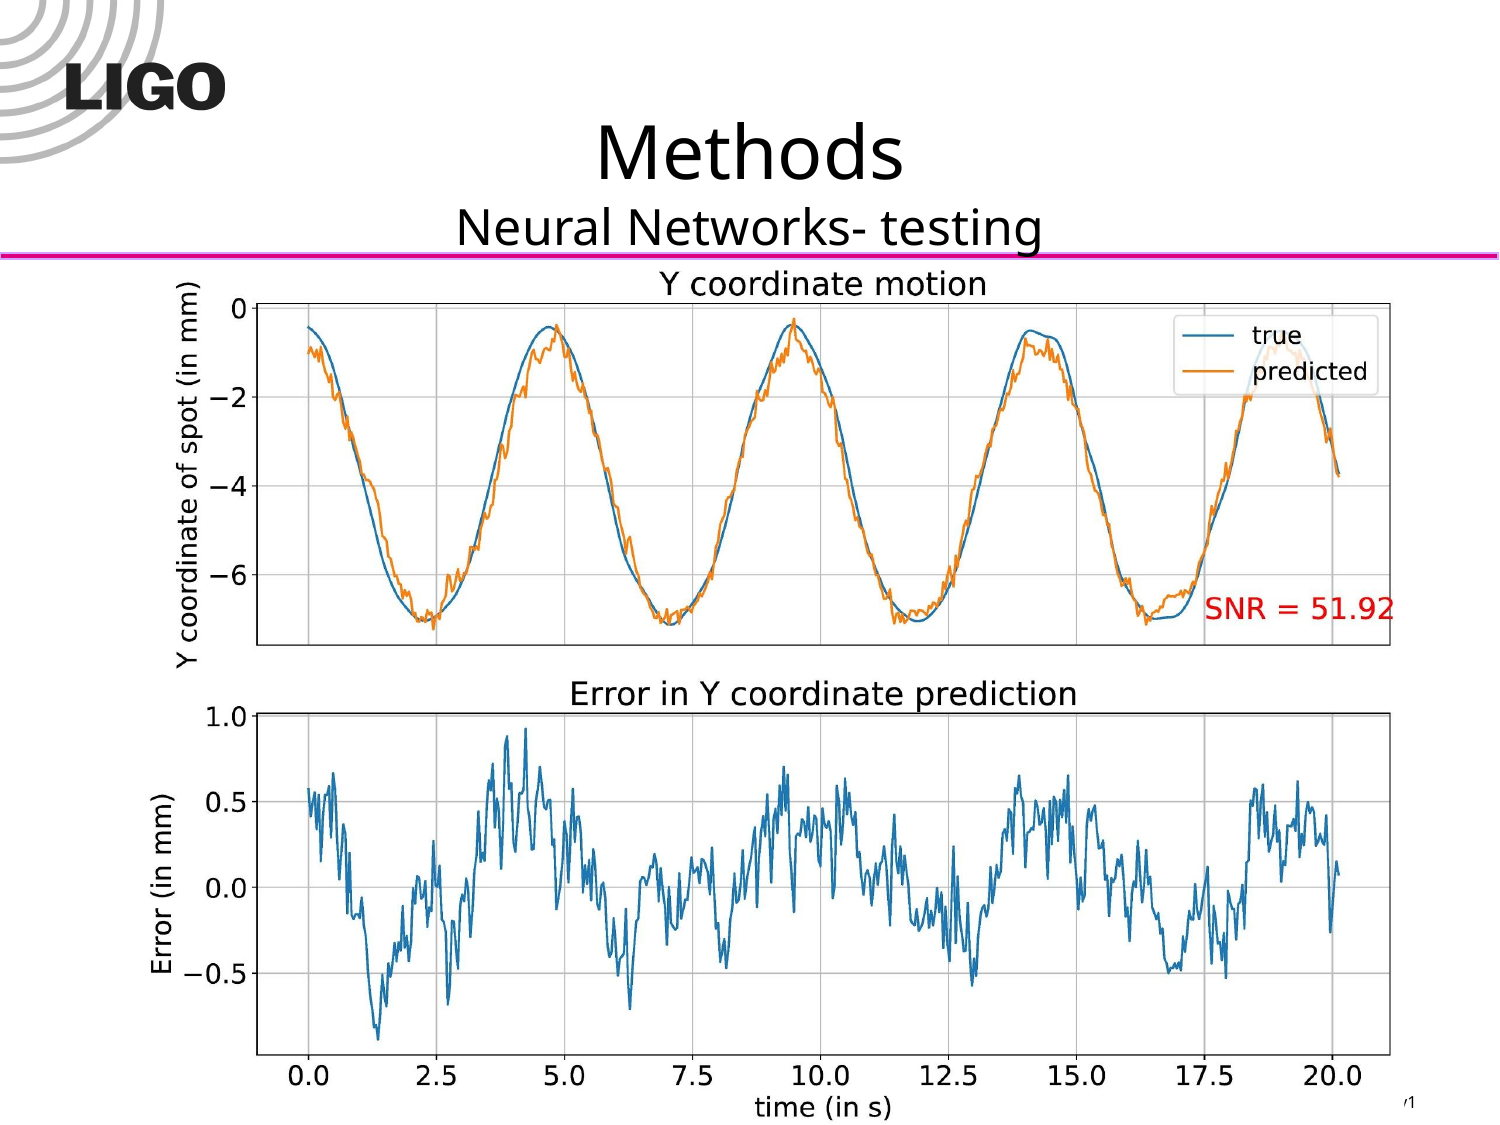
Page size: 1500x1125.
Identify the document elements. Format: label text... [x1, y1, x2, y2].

list And the following test results: [90, 251, 1366, 927]
title Methods Neural Networks- testing [156, 75, 1344, 251]
picture [137, 262, 1405, 1125]
picture [0, 0, 225, 164]
